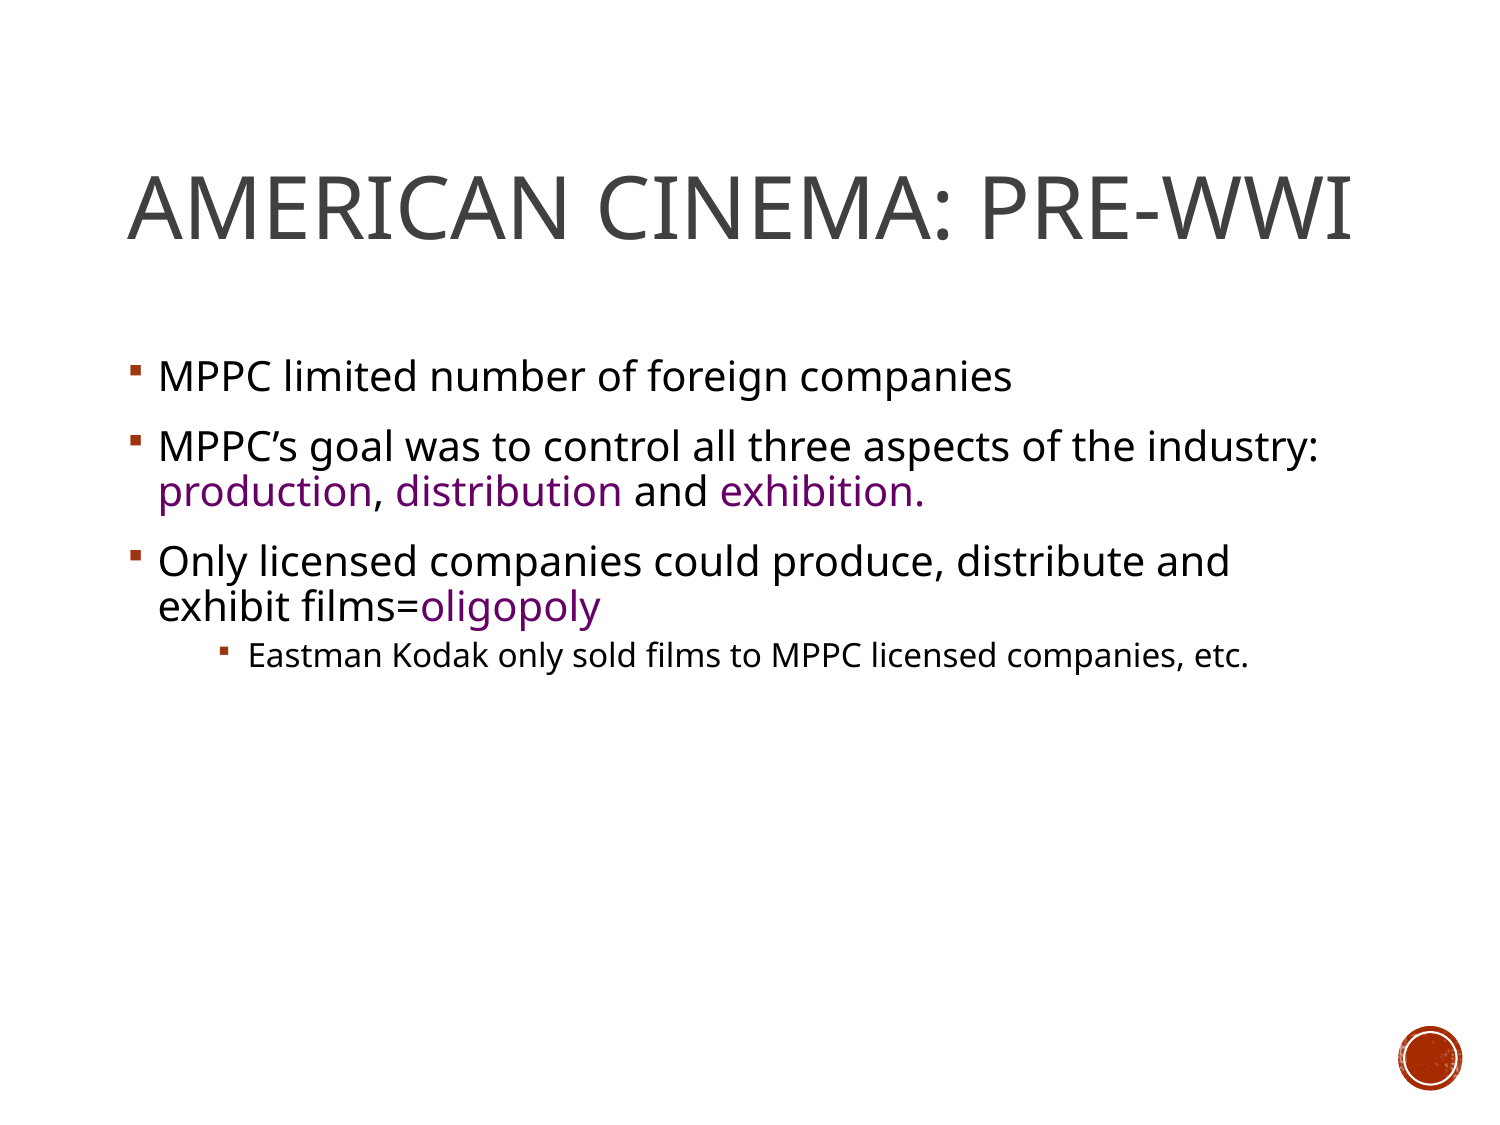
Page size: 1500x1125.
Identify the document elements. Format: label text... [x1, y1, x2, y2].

list MPPC limited number of foreign companies MPPC’s goal was to control all three aspects of the industry: production, distribution and exhibition. Only licensed companies could produce, distribute and exhibit films=oligopoly Eastman Kodak only sold films to MPPC licensed companies, etc. [112, 348, 1388, 1013]
title American Cinema: Pre-WWI [112, 79, 1388, 344]
